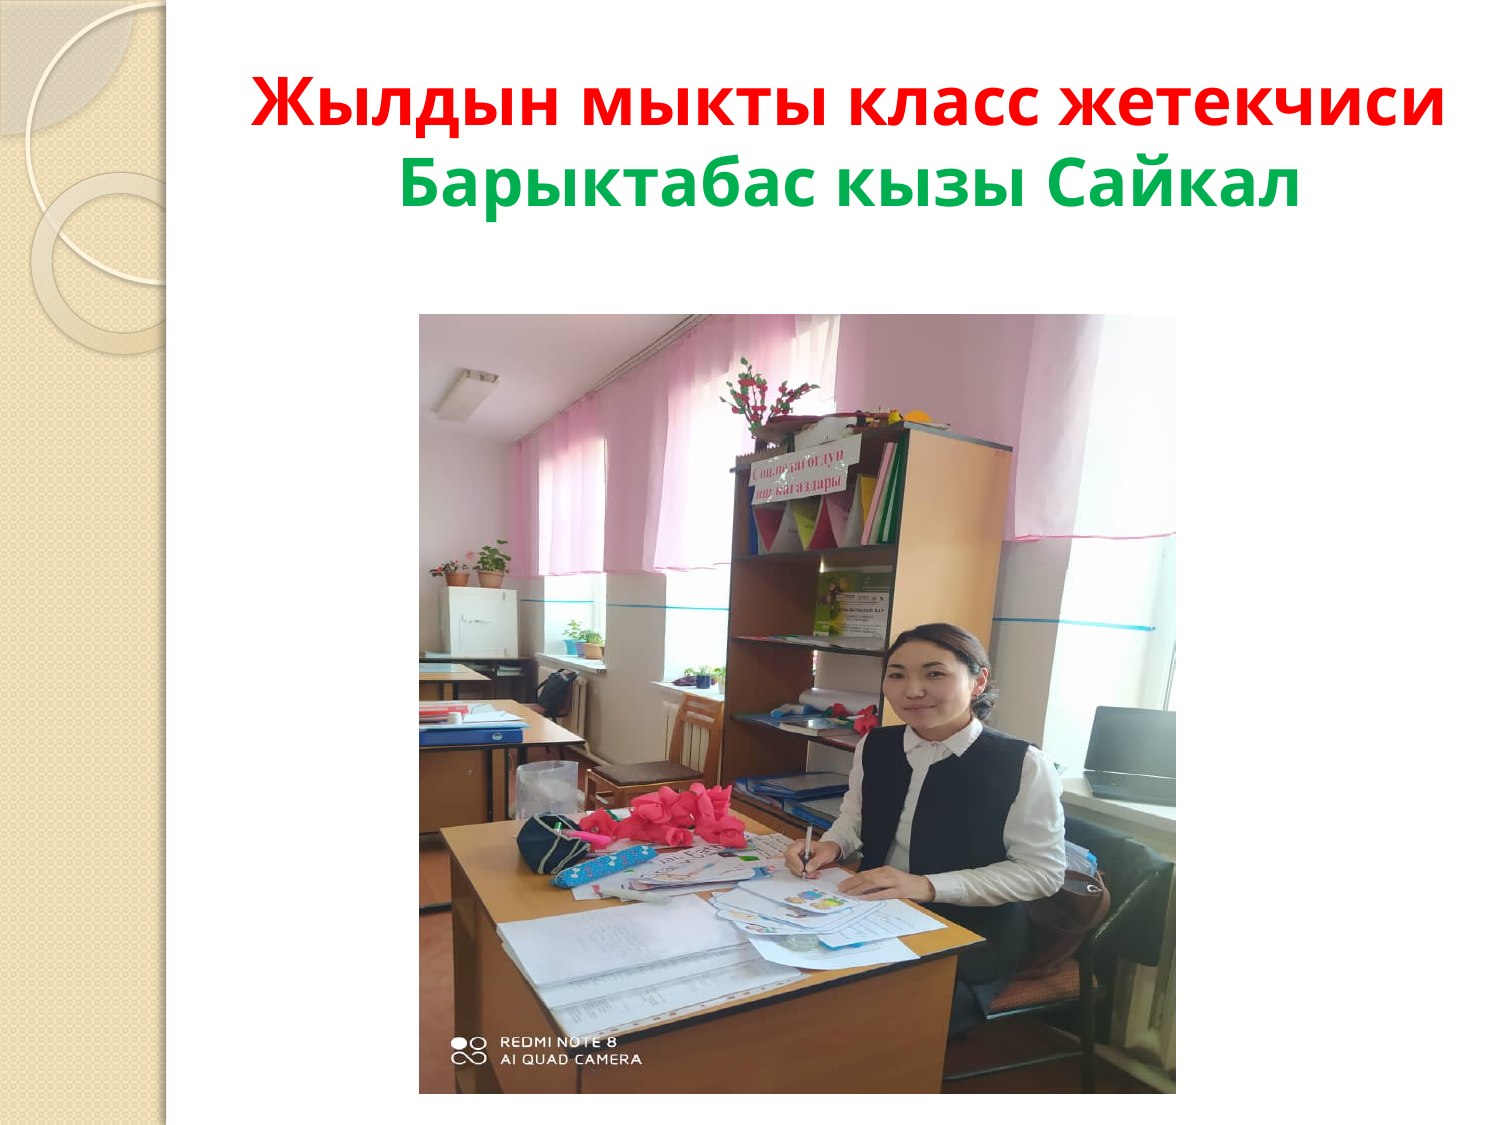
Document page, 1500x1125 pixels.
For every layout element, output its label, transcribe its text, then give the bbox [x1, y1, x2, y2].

title Жылдын мыкты класс жетекчиси Барыктабас кызы Сайкал [235, 45, 1466, 233]
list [418, 314, 1176, 1095]
